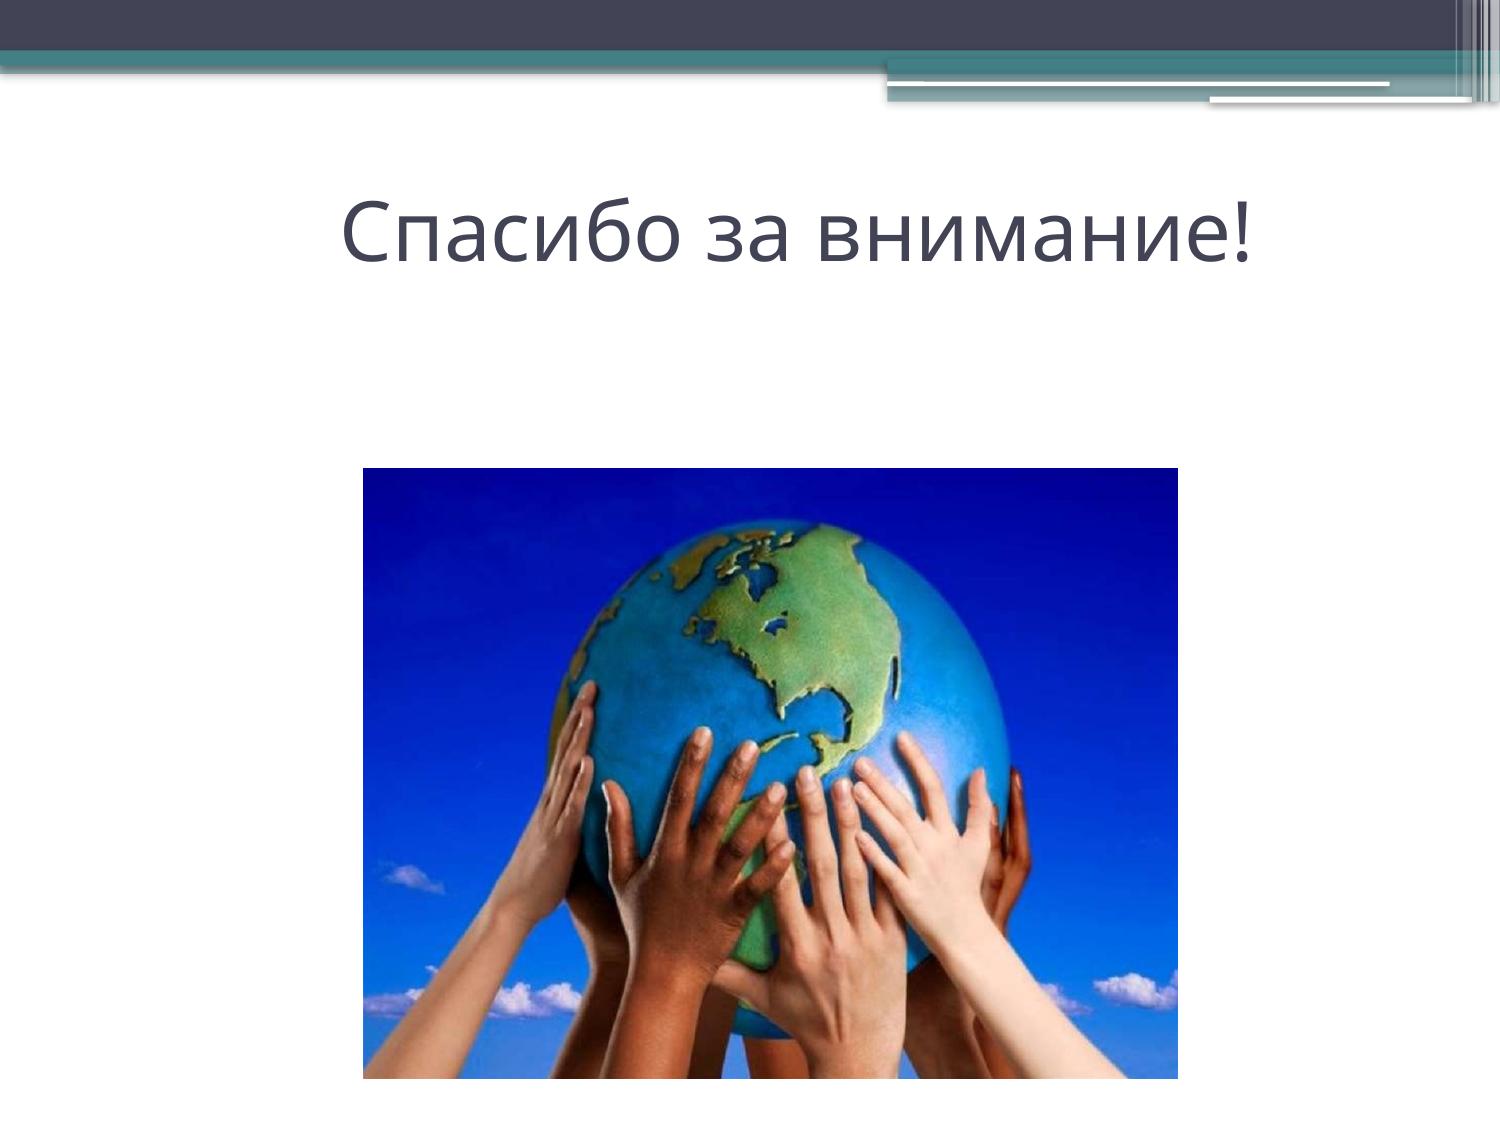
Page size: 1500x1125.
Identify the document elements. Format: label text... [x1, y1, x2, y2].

title Спасибо за внимание! [281, 0, 1360, 457]
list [362, 468, 1178, 1079]
